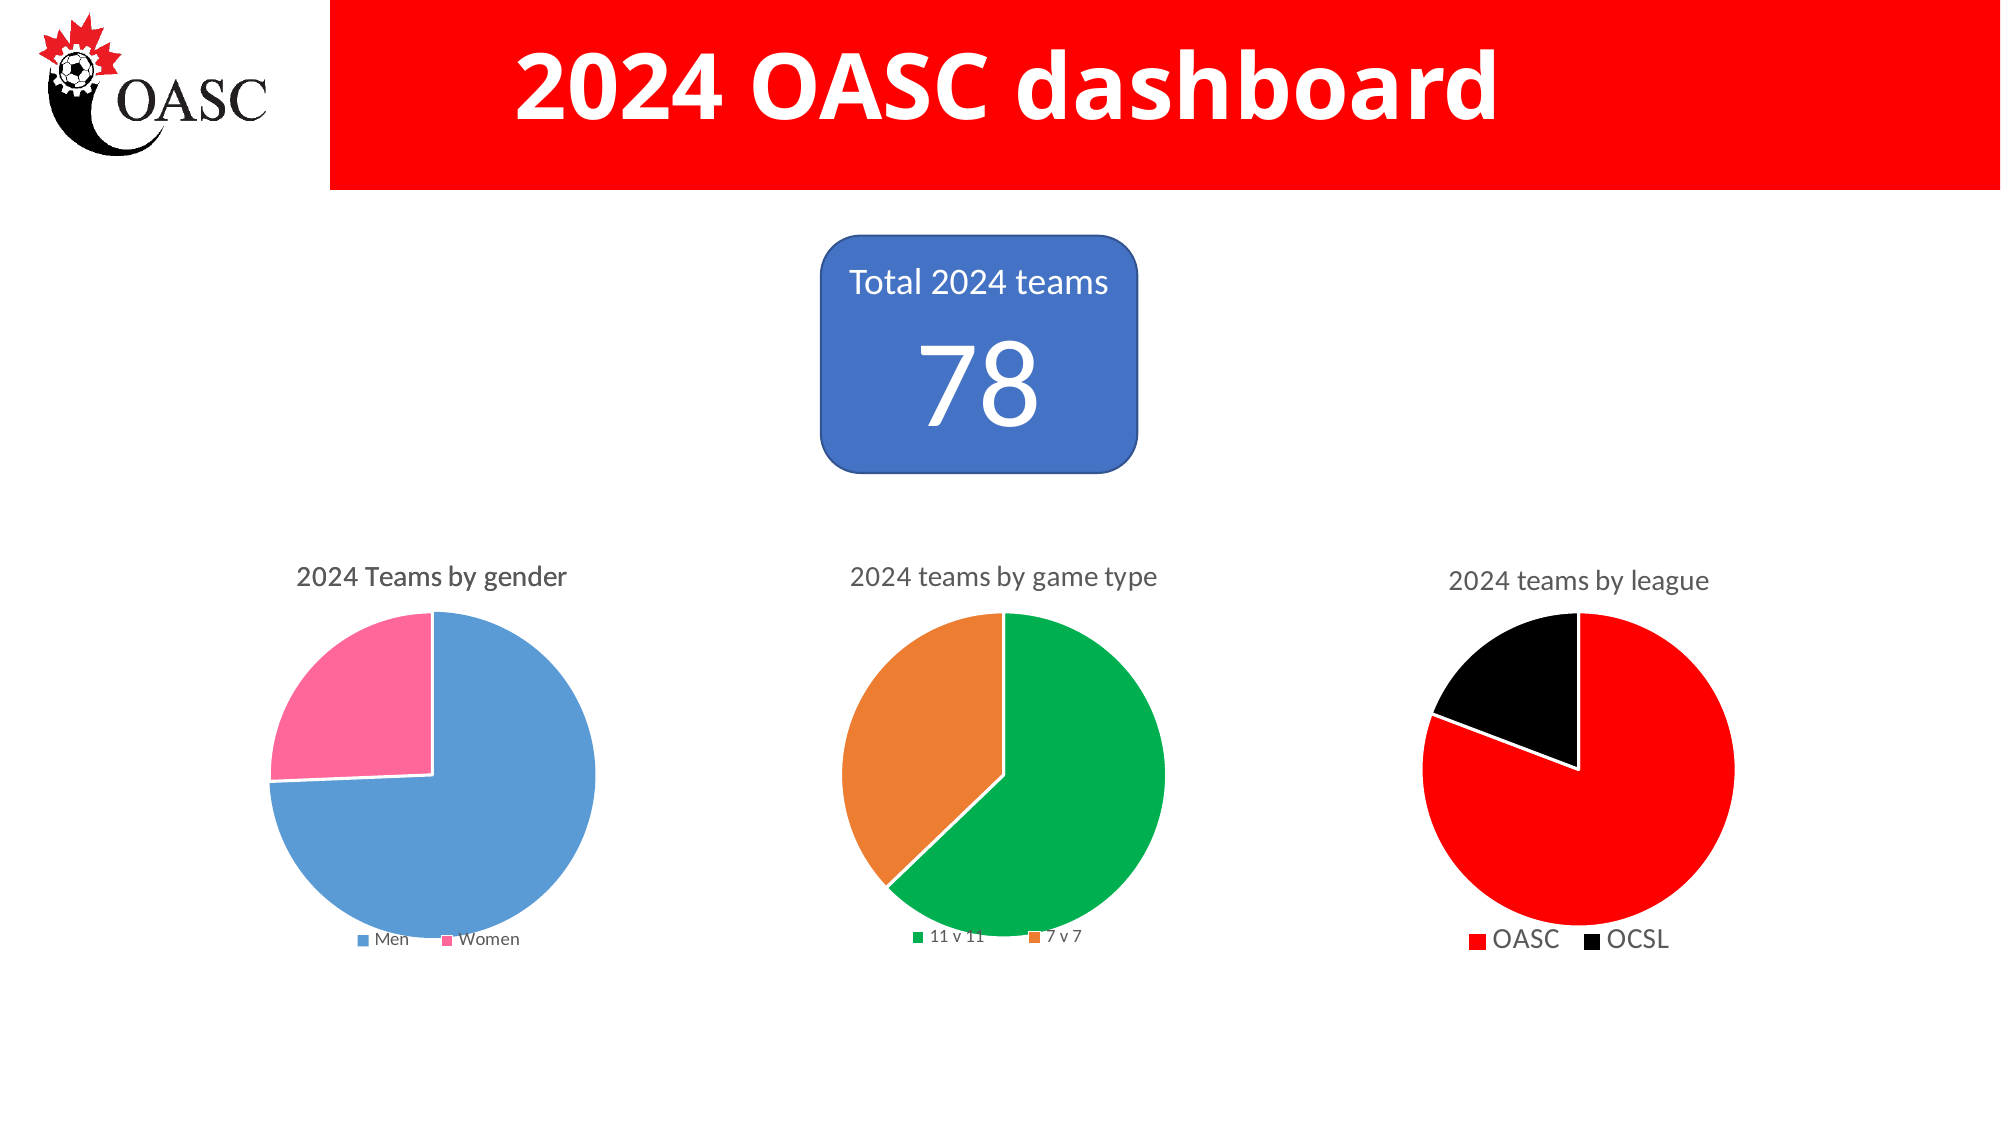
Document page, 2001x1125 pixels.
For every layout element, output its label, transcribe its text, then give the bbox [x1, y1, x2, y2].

picture [38, 12, 268, 156]
chart [57, 538, 1954, 989]
text_box Total 2024 teams 78 [819, 234, 1139, 475]
title 2024 OASC dashboard [499, 9, 1616, 171]
